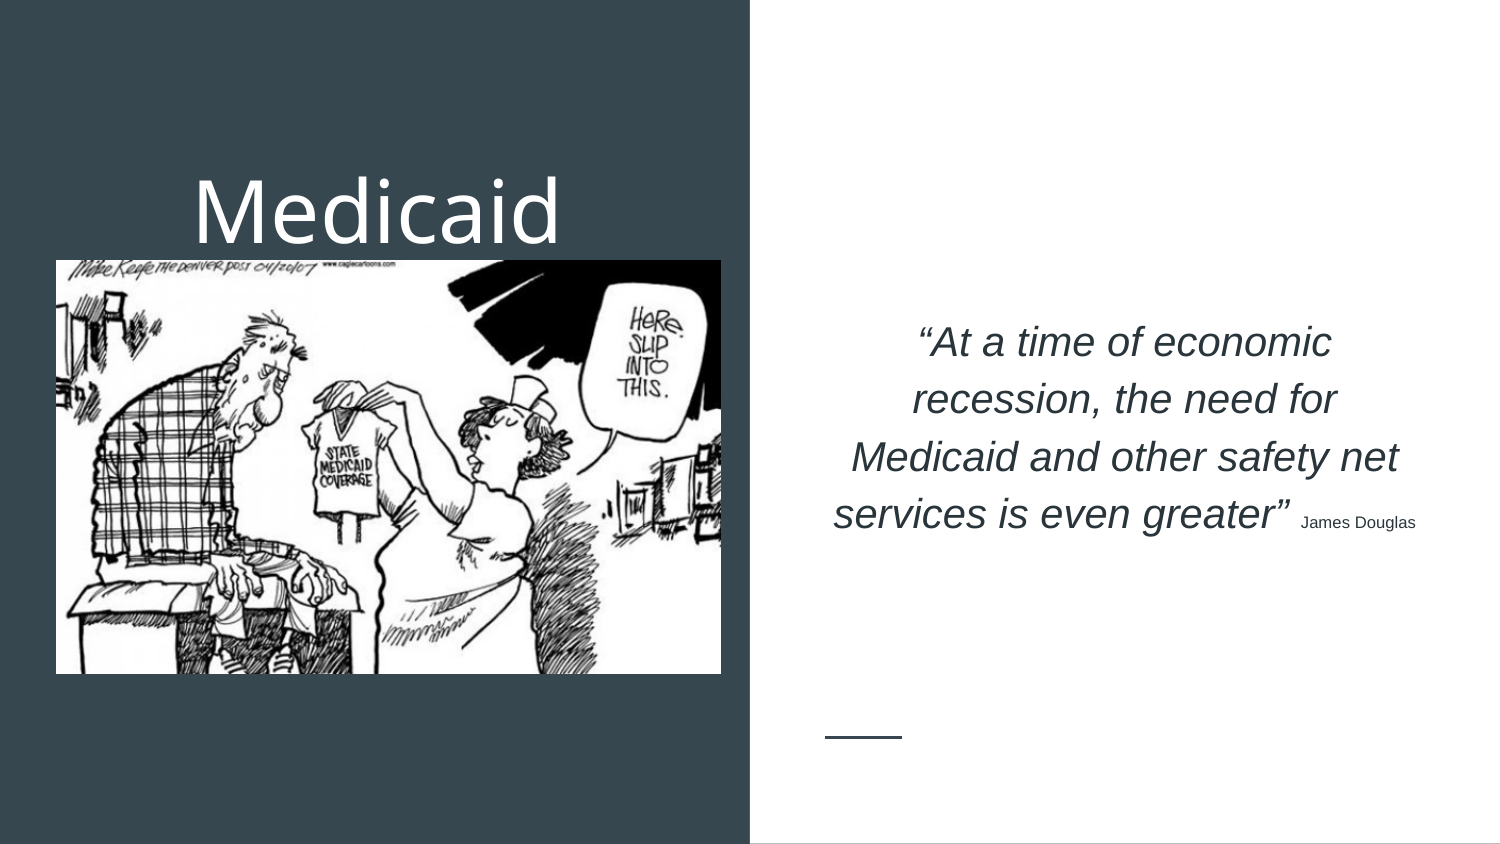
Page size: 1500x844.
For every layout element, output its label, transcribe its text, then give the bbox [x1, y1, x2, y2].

title Medicaid [45, 118, 710, 277]
list “At a time of economic recession, the need for Medicaid and other safety net services is even greater” James Douglas [810, 118, 1440, 725]
picture [56, 259, 721, 675]
